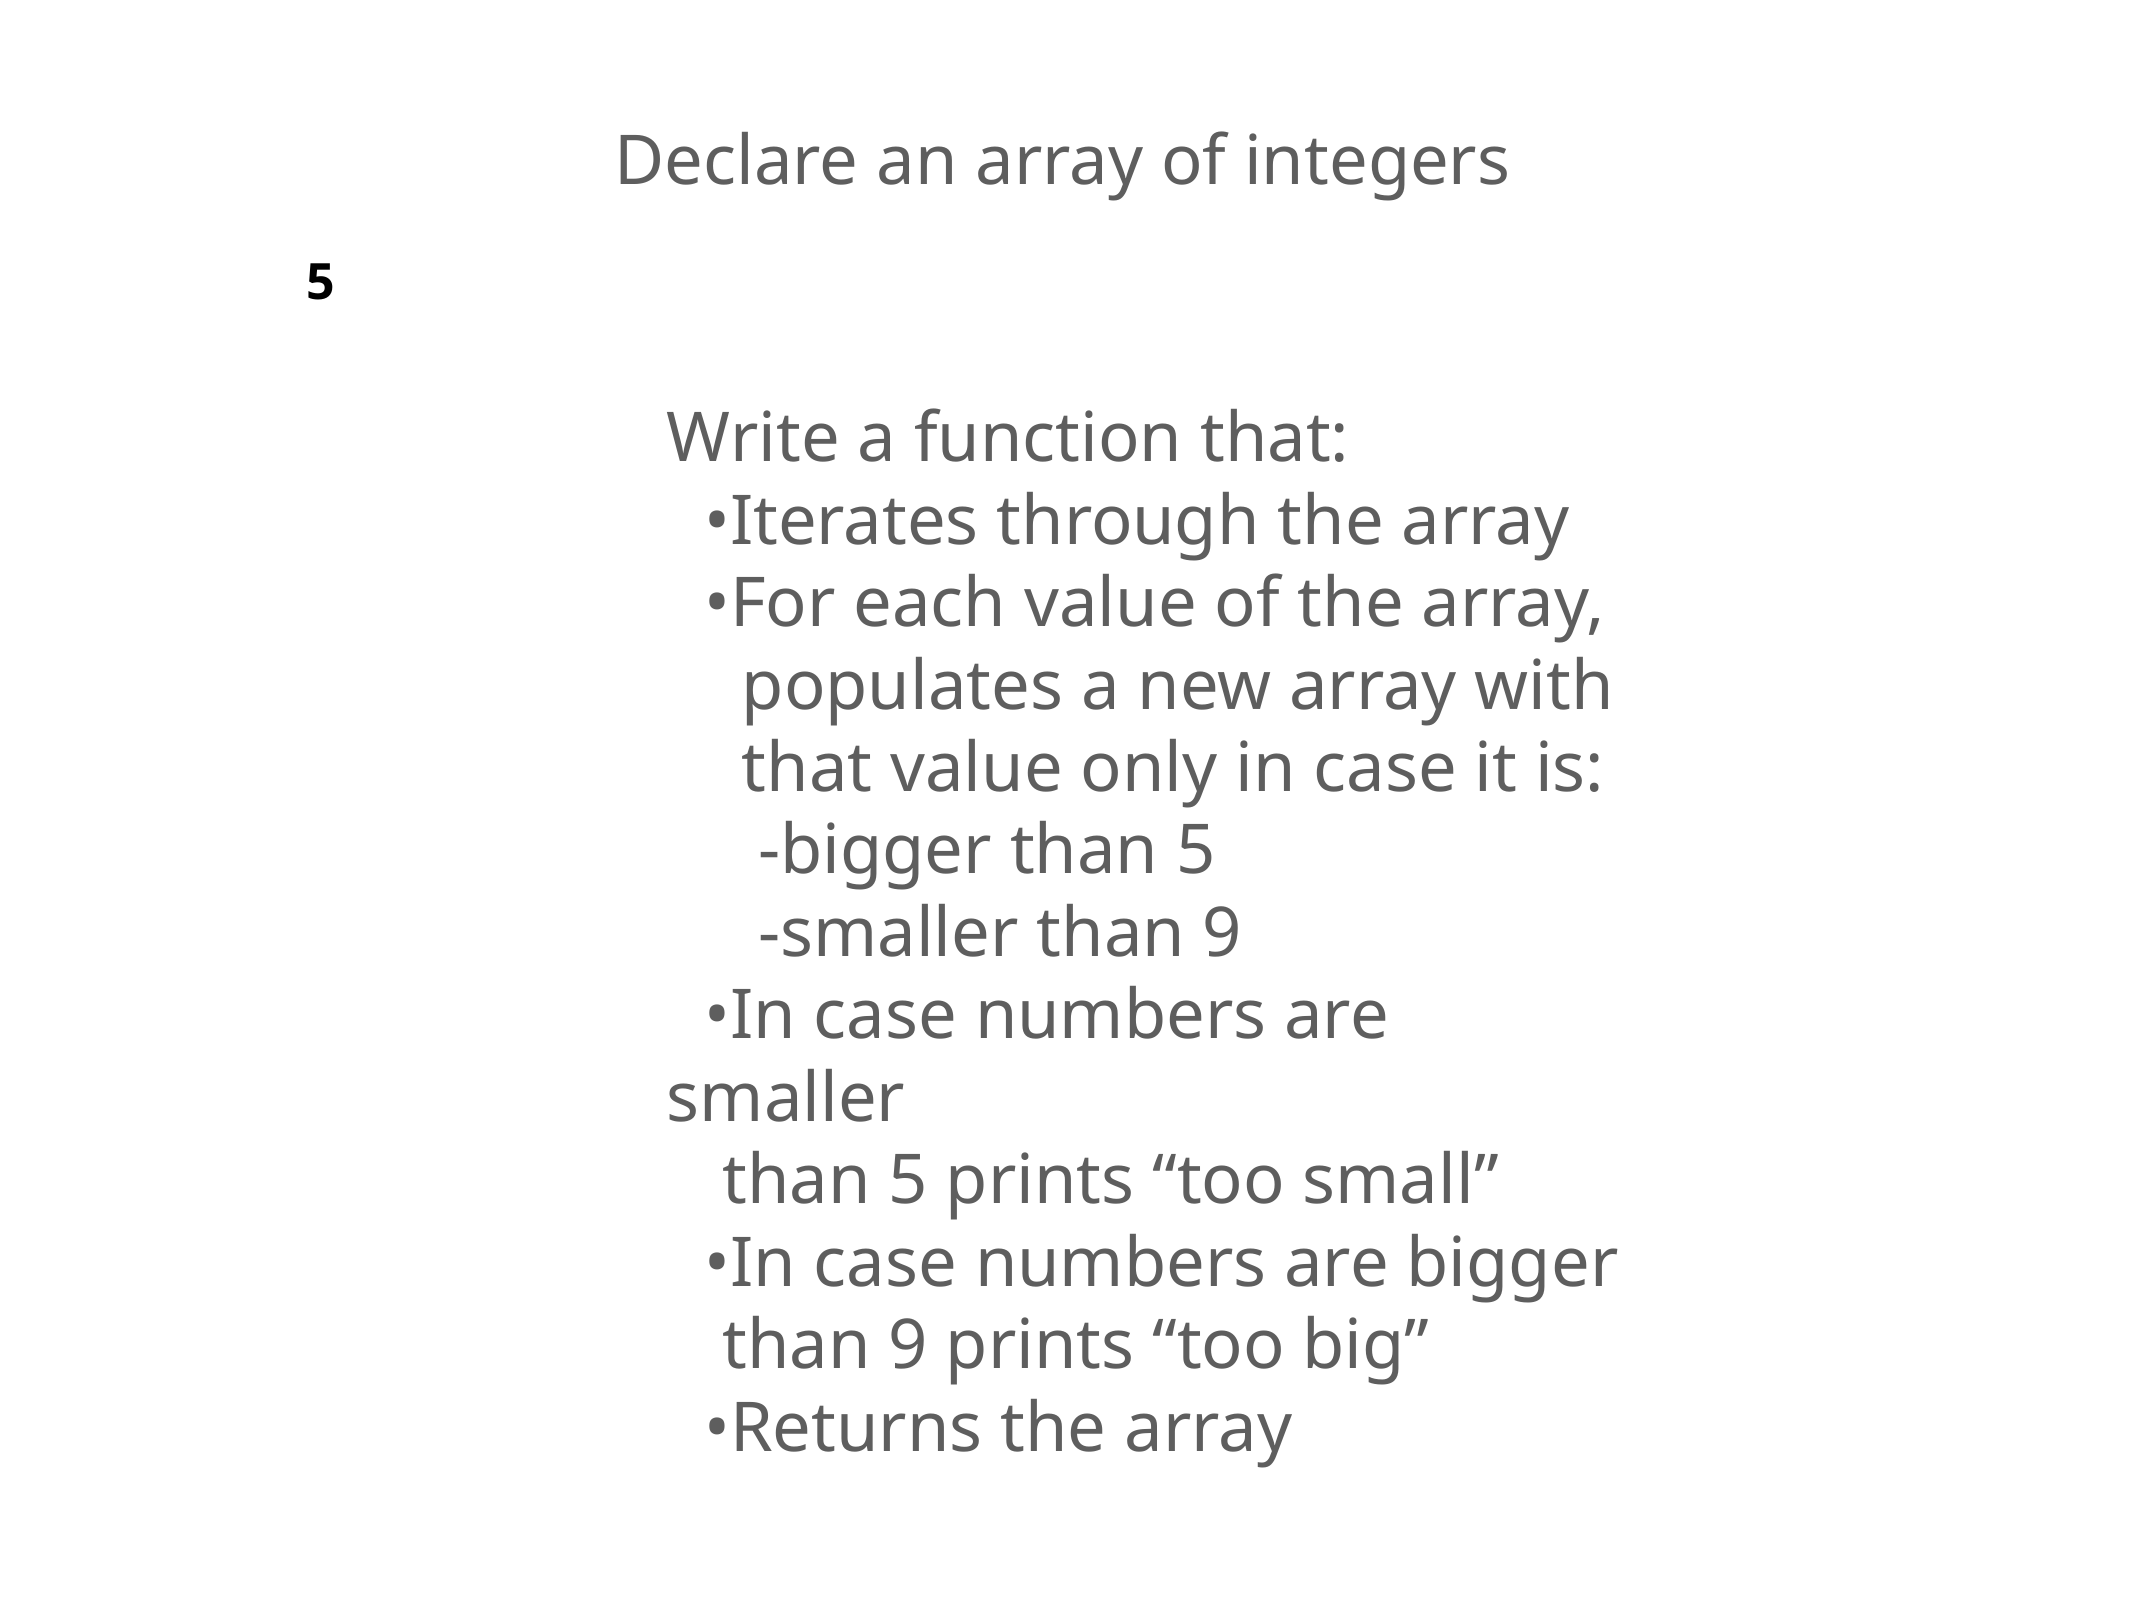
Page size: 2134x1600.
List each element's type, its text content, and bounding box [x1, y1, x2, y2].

text_box Declare an array of integers [606, 107, 1520, 207]
text_box Write a function that: •Iterates through the array •For each value of the array, populates a new array with that value only in case it is: -bigger than 5 -smaller than 9 •In case numbers are smaller than 5 prints “too small” •In case numbers are bigger than 9 prints “too big” •Returns the array [658, 425, 1635, 1432]
text_box 5 [298, 241, 344, 318]
